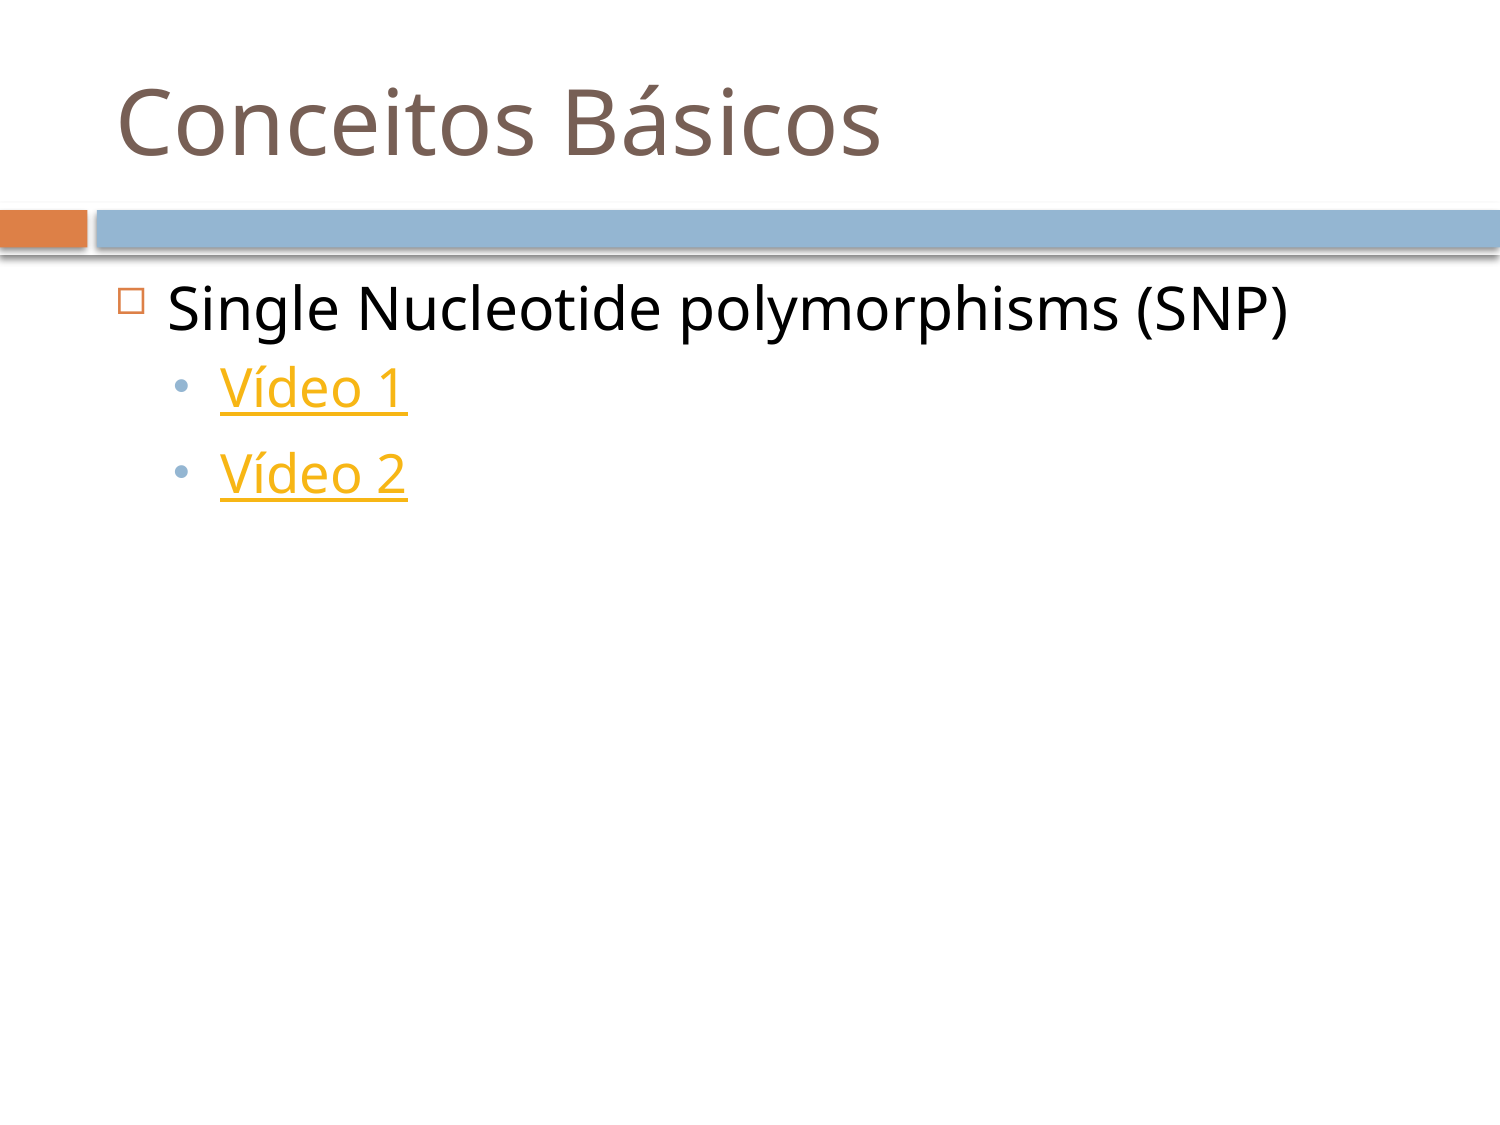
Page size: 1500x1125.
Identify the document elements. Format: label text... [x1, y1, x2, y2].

list Single Nucleotide polymorphisms (SNP) Vídeo 1 Vídeo 2 [100, 262, 1438, 1000]
title Conceitos Básicos [100, 37, 1438, 200]
